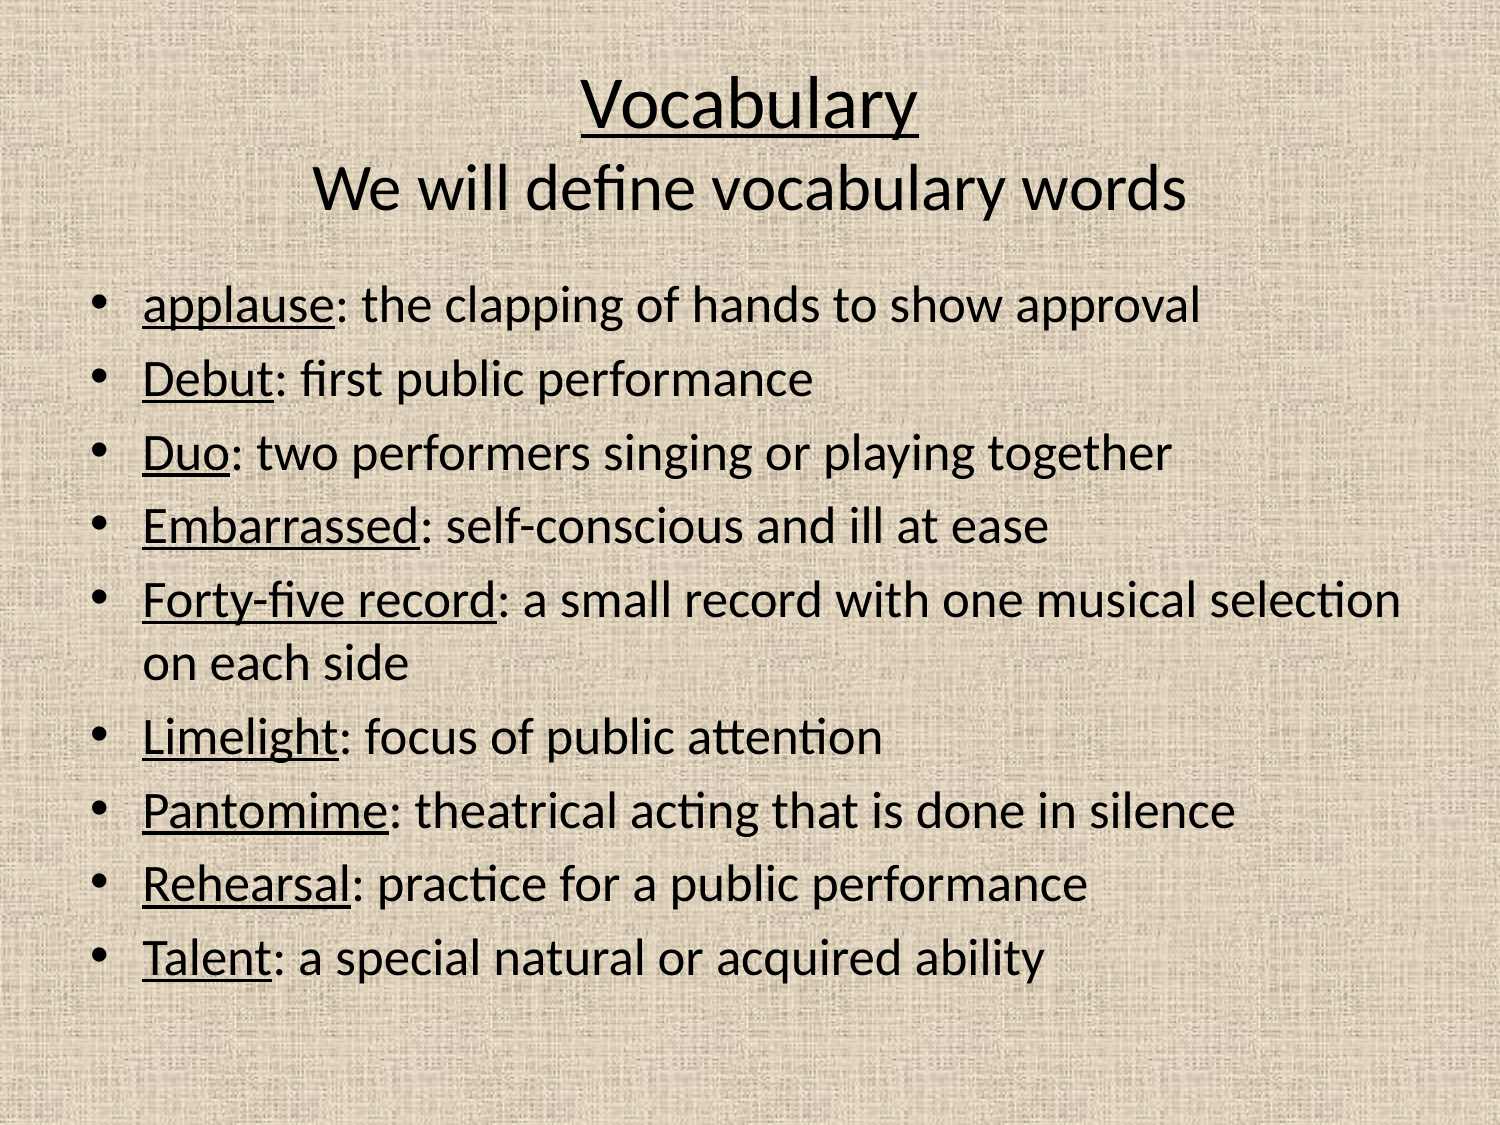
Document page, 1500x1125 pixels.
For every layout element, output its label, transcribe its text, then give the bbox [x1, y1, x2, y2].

title Vocabulary We will define vocabulary words [75, 45, 1425, 233]
picture [0, 0, 1500, 1125]
list applause: the clapping of hands to show approval Debut: first public performance Duo: two performers singing or playing together Embarrassed: self-conscious and ill at ease Forty-five record: a small record with one musical selection on each side Limelight: focus of public attention Pantomime: theatrical acting that is done in silence Rehearsal: practice for a public performance Talent: a special natural or acquired ability [75, 262, 1425, 1005]
